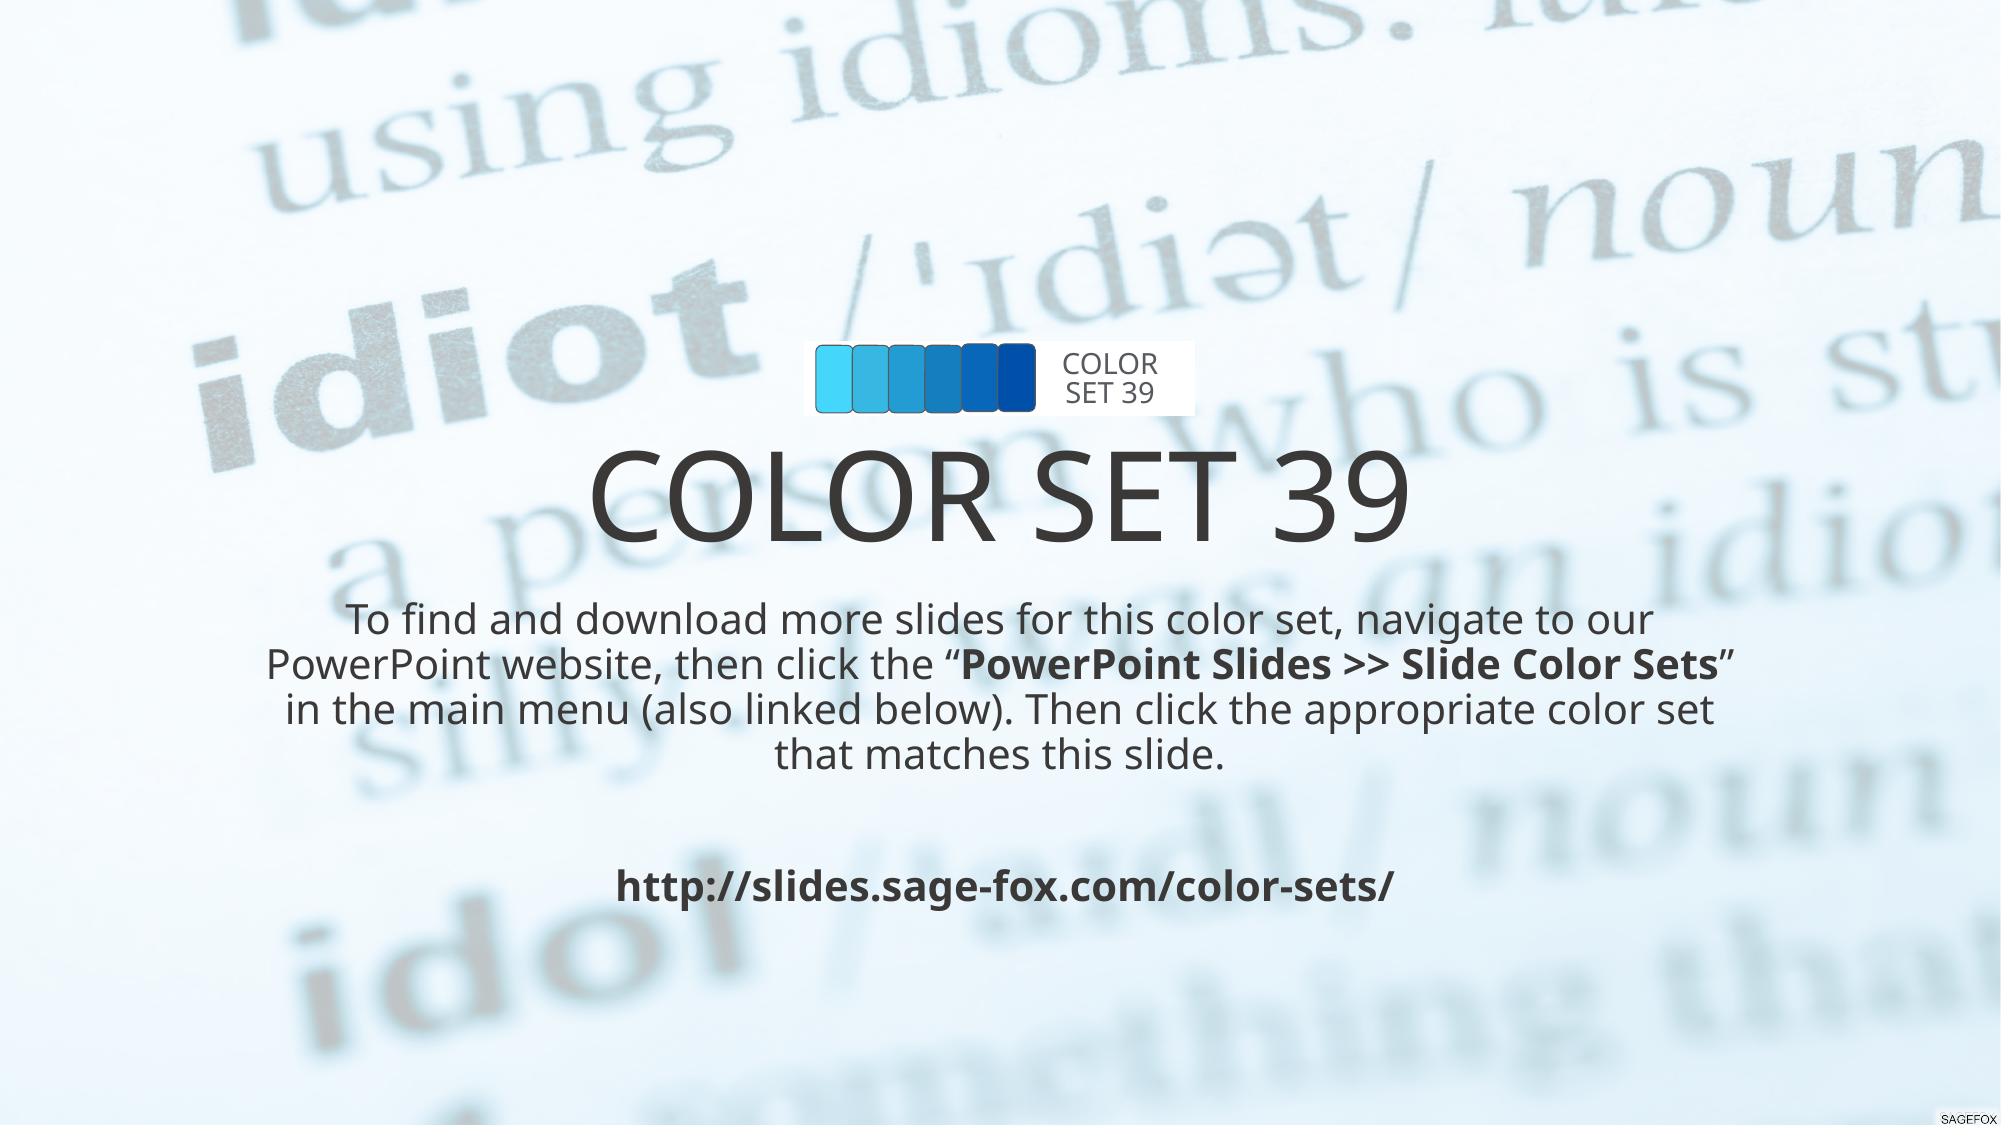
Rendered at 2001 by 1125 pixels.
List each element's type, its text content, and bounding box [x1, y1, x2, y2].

picture [1938, 1114, 1999, 1125]
subtitle To find and download more slides for this color set, navigate to our PowerPoint website, then click the “PowerPoint Slides >> Slide Color Sets” in the main menu (also linked below). Then click the appropriate color set that matches this slide. http://slides.sage-fox.com/color-sets/ [249, 590, 1750, 863]
title COLOR SET 39 [249, 184, 1750, 576]
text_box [804, 341, 1195, 418]
